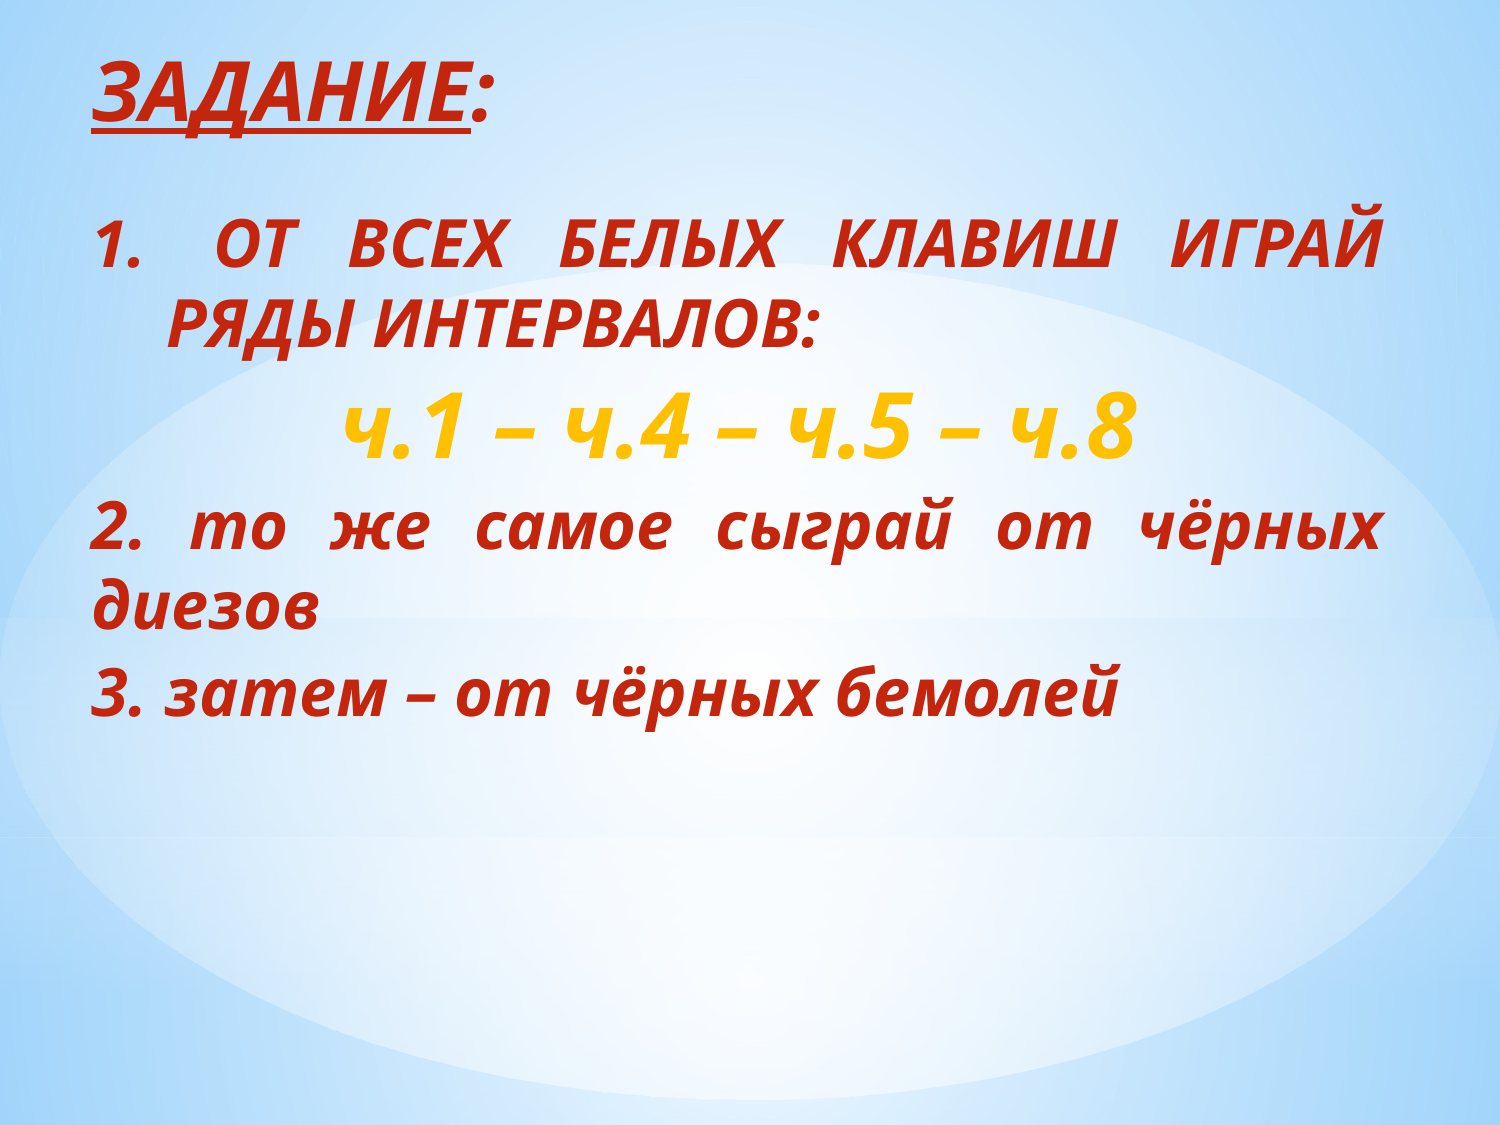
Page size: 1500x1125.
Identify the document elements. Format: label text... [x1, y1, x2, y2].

text_box ЗАДАНИЕ: ОТ ВСЕХ БЕЛЫХ КЛАВИШ ИГРАЙ РЯДЫ ИНТЕРВАЛОВ: ч.1 – ч.4 – ч.5 – ч.8 2. то же самое сыграй от чёрных диезов 3. затем – от чёрных бемолей [76, 30, 1400, 752]
